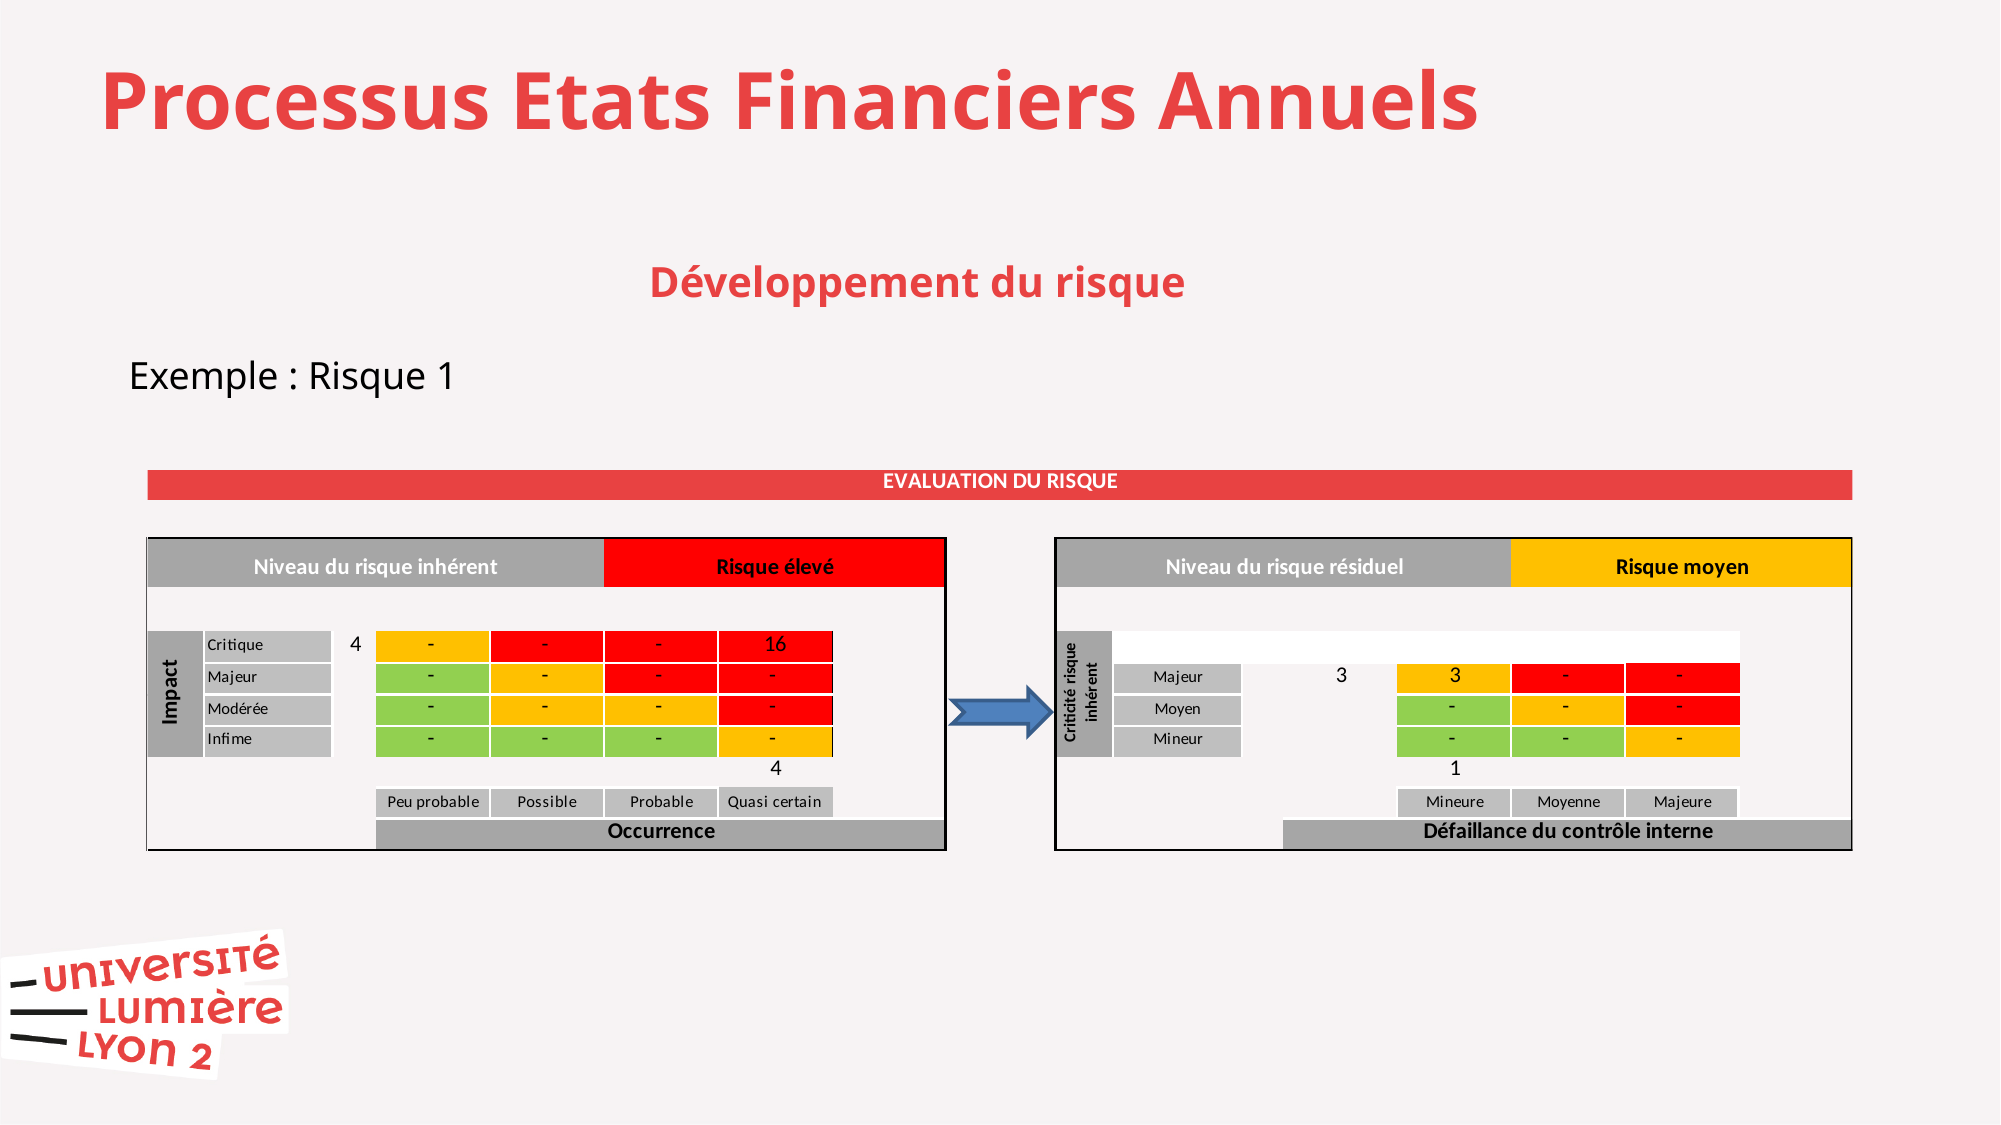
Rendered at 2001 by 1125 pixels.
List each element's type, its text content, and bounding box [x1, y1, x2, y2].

text_box Développement du risque [633, 248, 1656, 314]
text_box Processus Etats Financiers Annuels [84, 42, 1855, 153]
text_box Exemple : Risque 1 [113, 345, 643, 405]
picture [0, 0, 2000, 1125]
